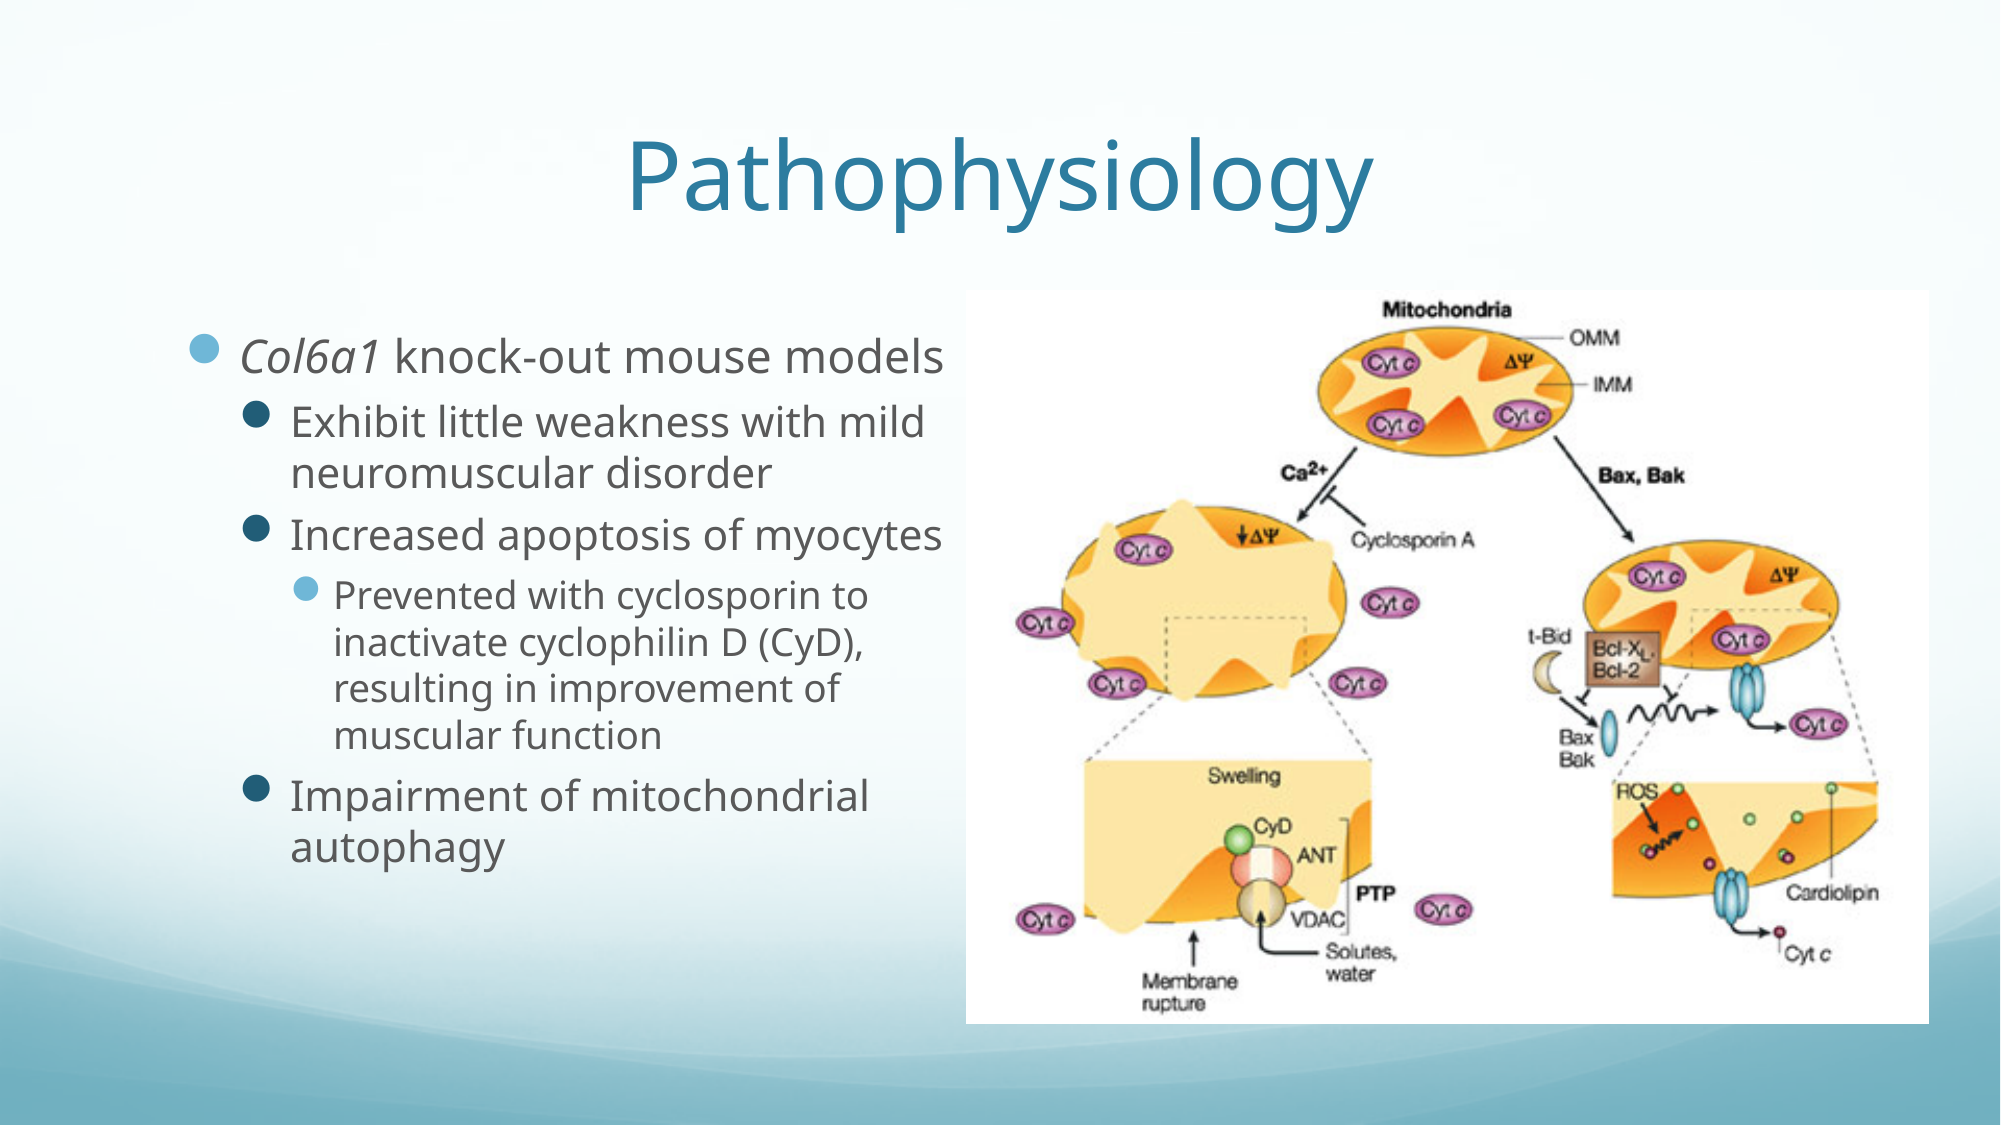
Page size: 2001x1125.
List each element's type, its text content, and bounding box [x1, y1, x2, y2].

picture [965, 290, 1930, 1025]
title Pathophysiology [120, 17, 1880, 237]
list Col6a1 knock-out mouse models Exhibit little weakness with mild neuromuscular disorder Increased apoptosis of myocytes Prevented with cyclosporin to inactivate cyclophilin D (CyD), resulting in improvement of muscular function Impairment of mitochondrial autophagy [170, 319, 958, 978]
